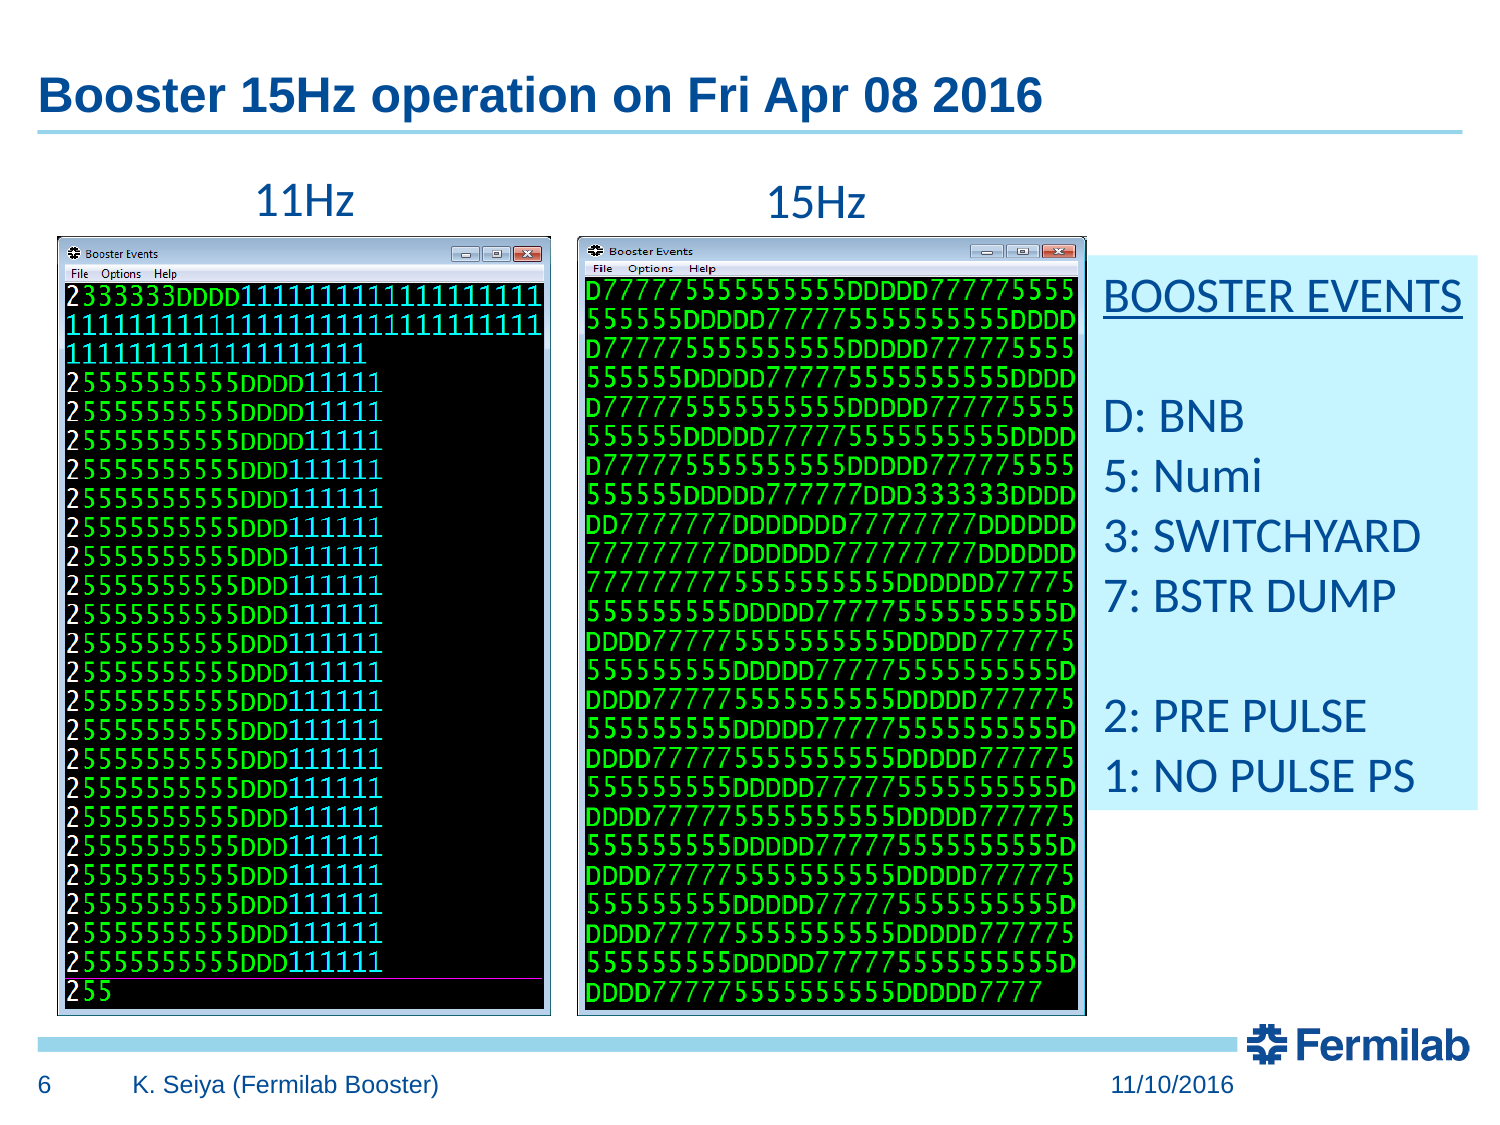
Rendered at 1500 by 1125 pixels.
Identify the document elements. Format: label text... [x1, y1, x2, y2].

picture [0, 0, 1500, 1125]
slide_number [1058, 1068, 1235, 1109]
text_box 11Hz [238, 159, 370, 234]
text_box BOOSTER EVENTS D: BNB 5: Numi 3: SWITCHYARD 7: BSTR DUMP 2: PRE PULSE 1: NO PULSE PS [1091, 255, 1478, 811]
slide_number 6 [37, 1068, 111, 1109]
title Booster 15Hz operation on Fri Apr 08 2016 [37, 17, 1463, 123]
footer K. Seiya (Fermilab Booster) [132, 1068, 1014, 1109]
text_box 15Hz [750, 161, 882, 234]
